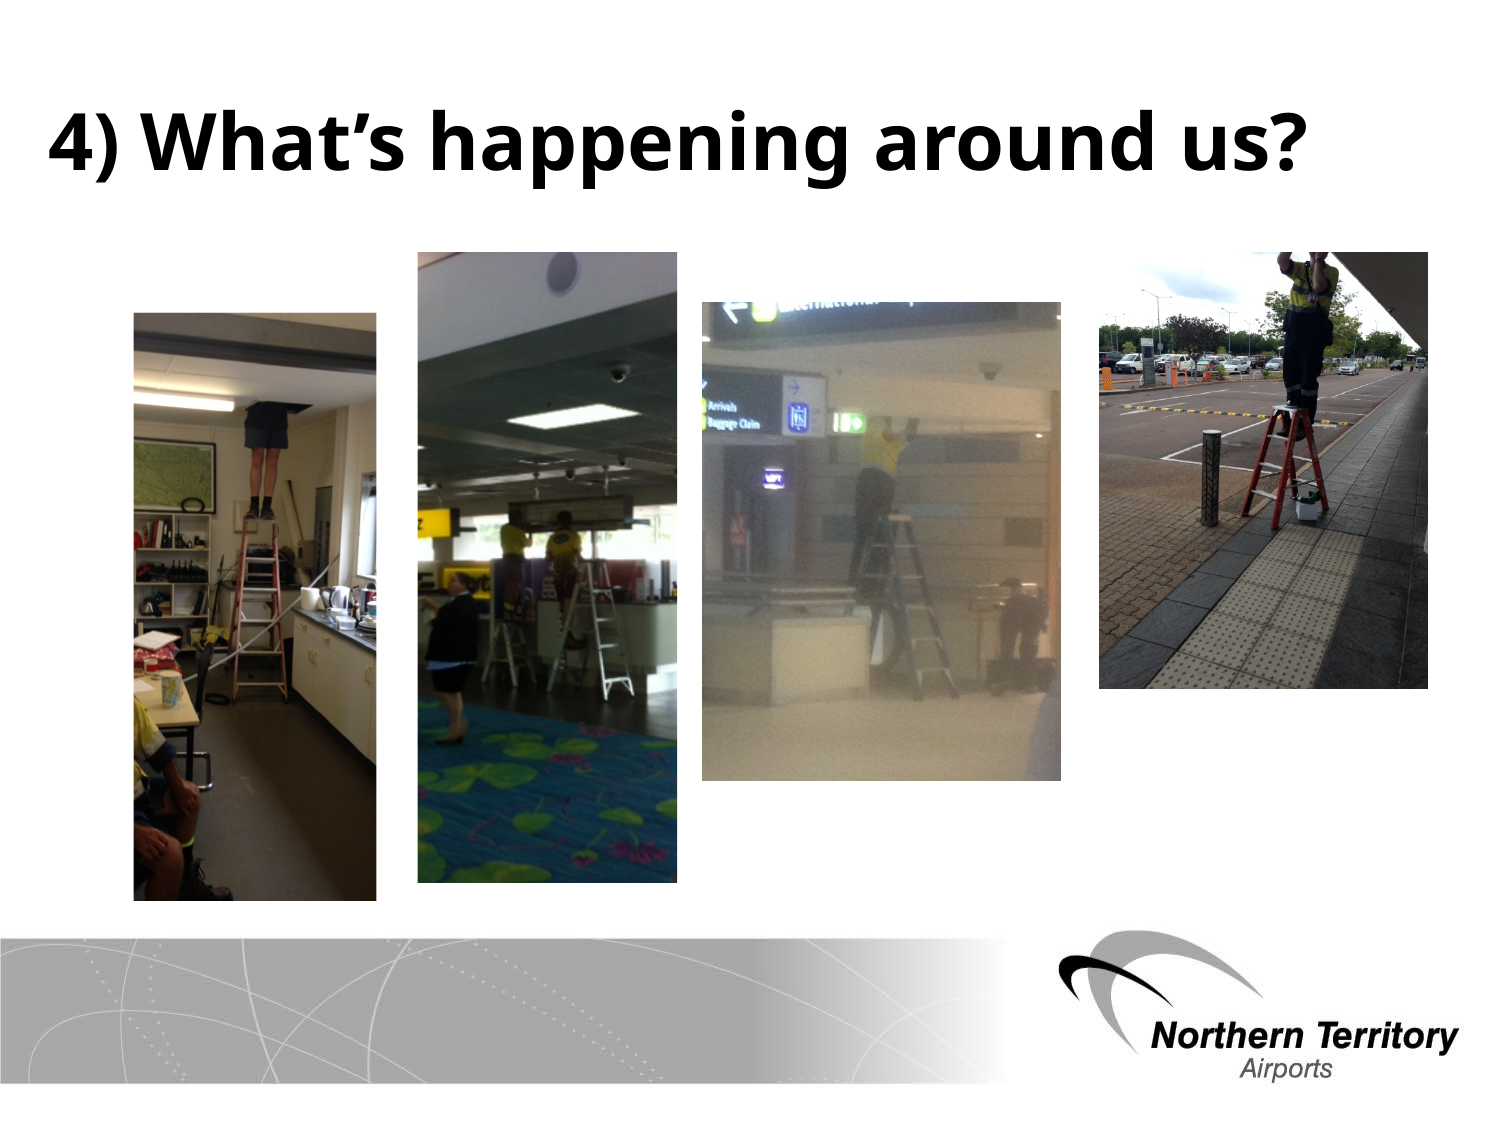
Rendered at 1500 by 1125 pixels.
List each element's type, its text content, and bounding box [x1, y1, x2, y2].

title 4) What’s happening around us? [33, 45, 1467, 233]
picture [0, 0, 1500, 1125]
